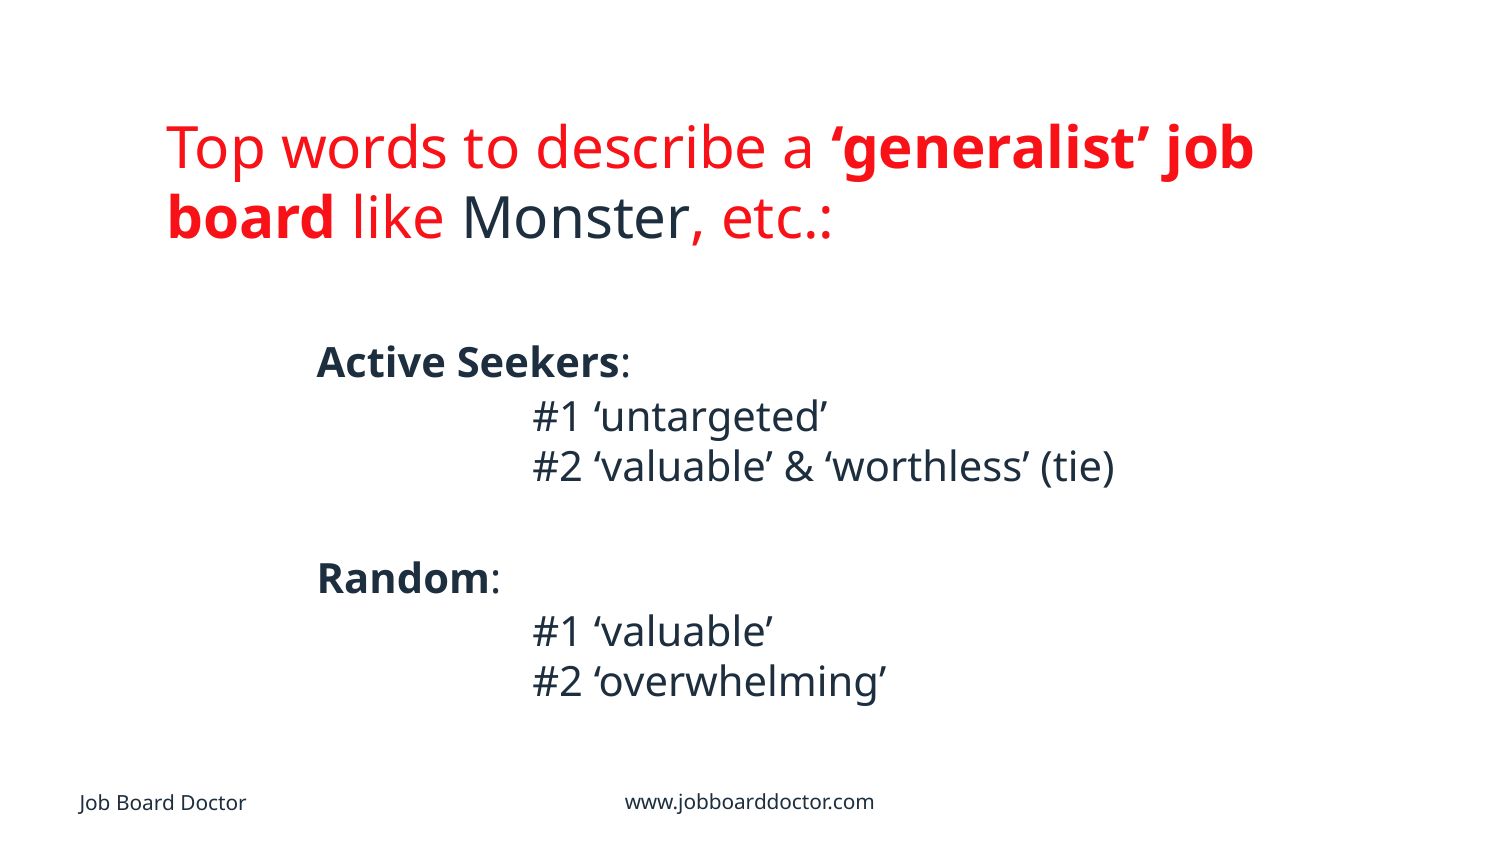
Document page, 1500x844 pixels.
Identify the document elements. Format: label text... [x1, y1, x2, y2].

text_box Top words to describe a ‘generalist’ job board like Monster, etc.: Active Seekers: #1 ‘untargeted’ #2 ‘valuable’ & ‘worthless’ (tie) Random: #1 ‘valuable’ #2 ‘overwhelming’ [151, 102, 1363, 713]
